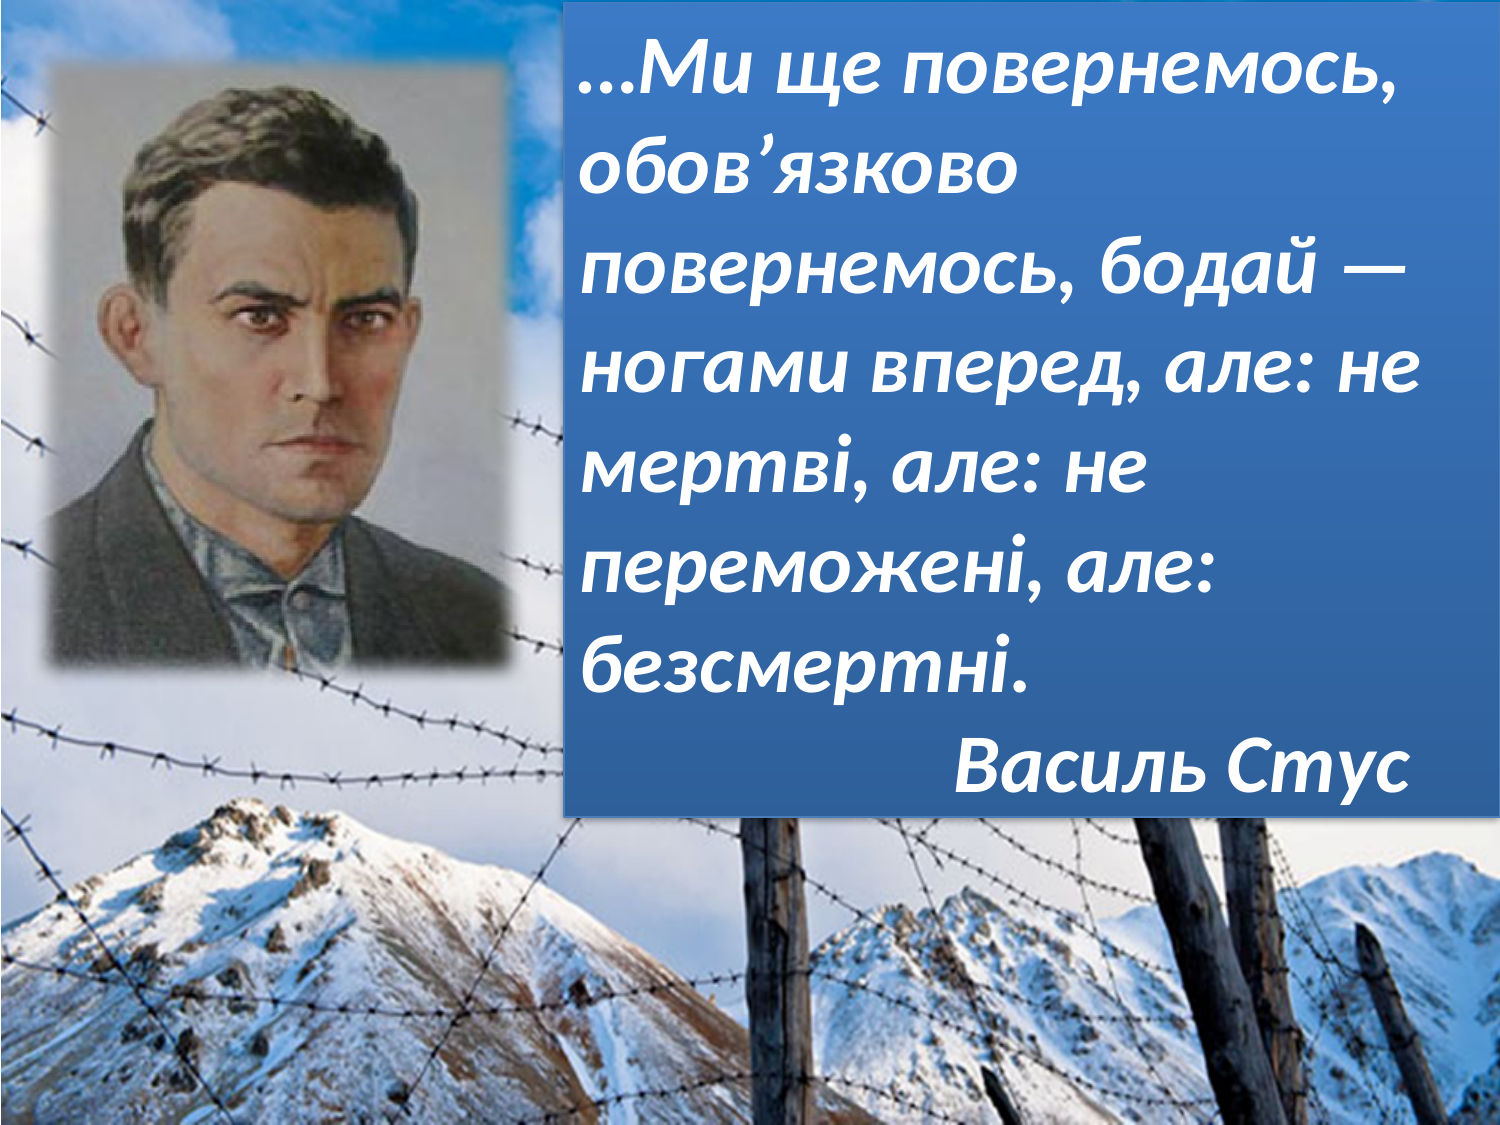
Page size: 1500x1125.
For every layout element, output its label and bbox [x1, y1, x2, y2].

list [1, 0, 1500, 1125]
picture [29, 42, 529, 687]
